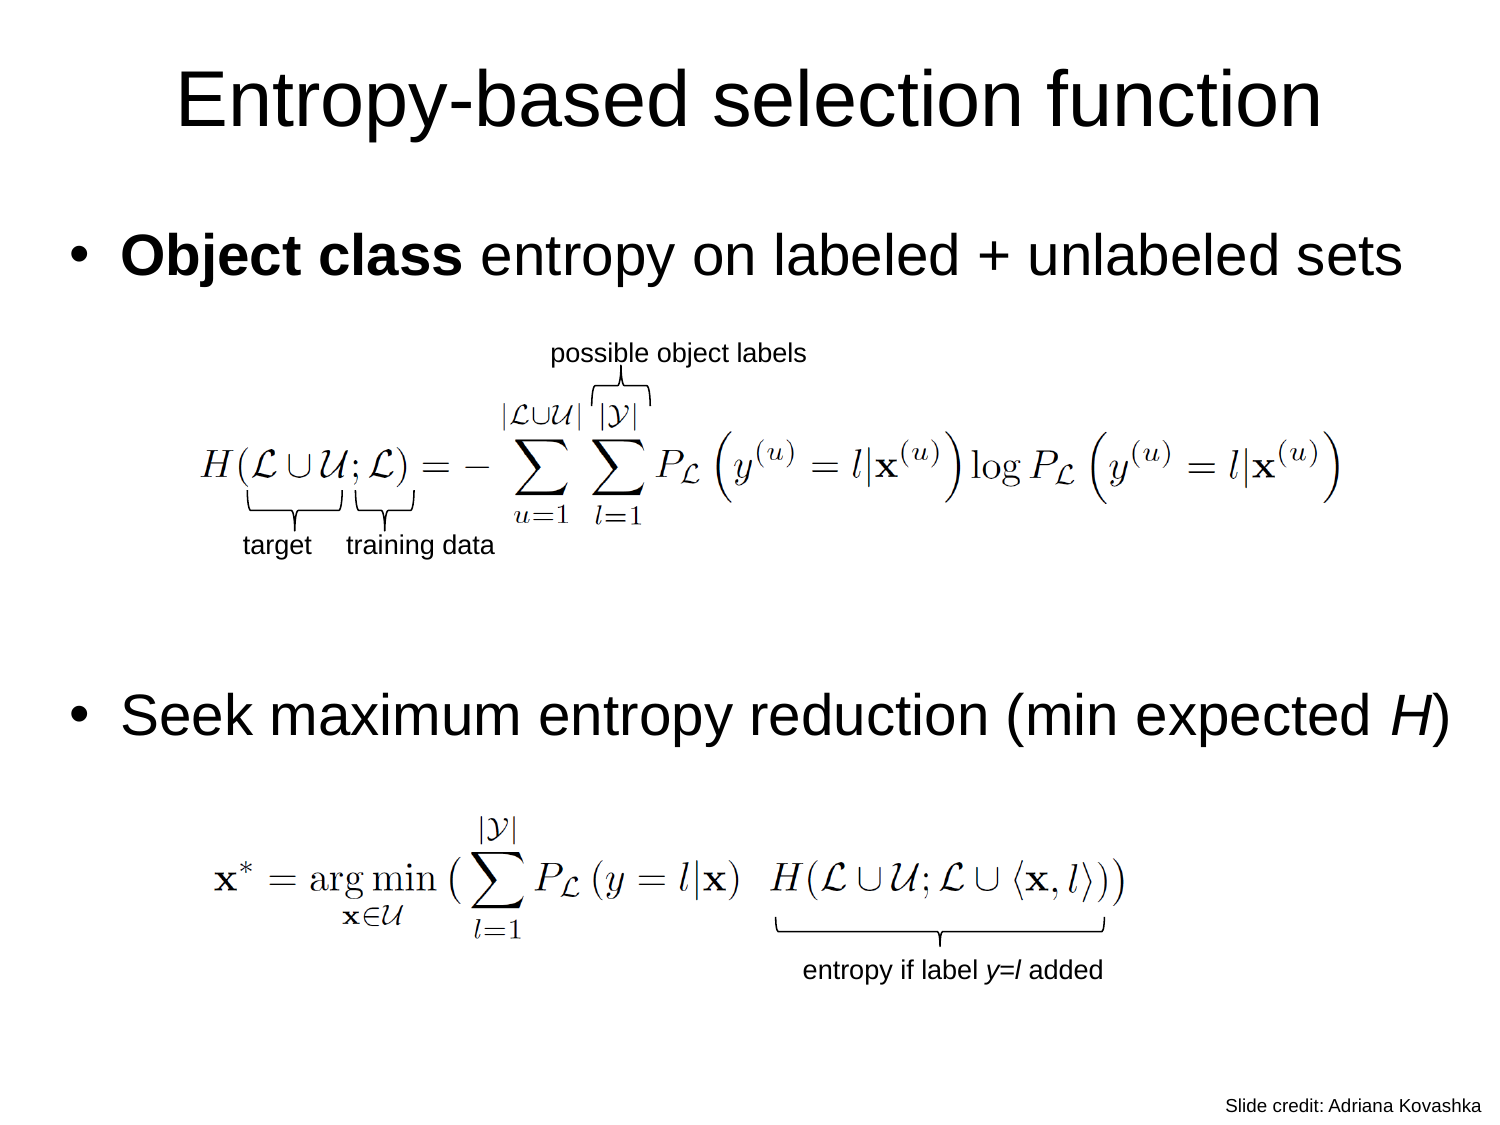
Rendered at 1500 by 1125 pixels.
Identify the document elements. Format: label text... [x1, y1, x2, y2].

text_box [194, 376, 1344, 536]
text_box entropy if label y=l added [787, 960, 1119, 993]
subtitle Object class entropy on labeled + unlabeled sets Seek maximum entropy reduction (min expected H) [69, 222, 1465, 953]
text_box target [229, 544, 326, 568]
text_box possible object labels [536, 331, 821, 375]
text_box Slide credit: Adriana Kovashka [1210, 1086, 1500, 1124]
text_box training data [332, 544, 549, 568]
title Entropy-based selection function [0, 12, 1500, 188]
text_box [212, 792, 1130, 952]
